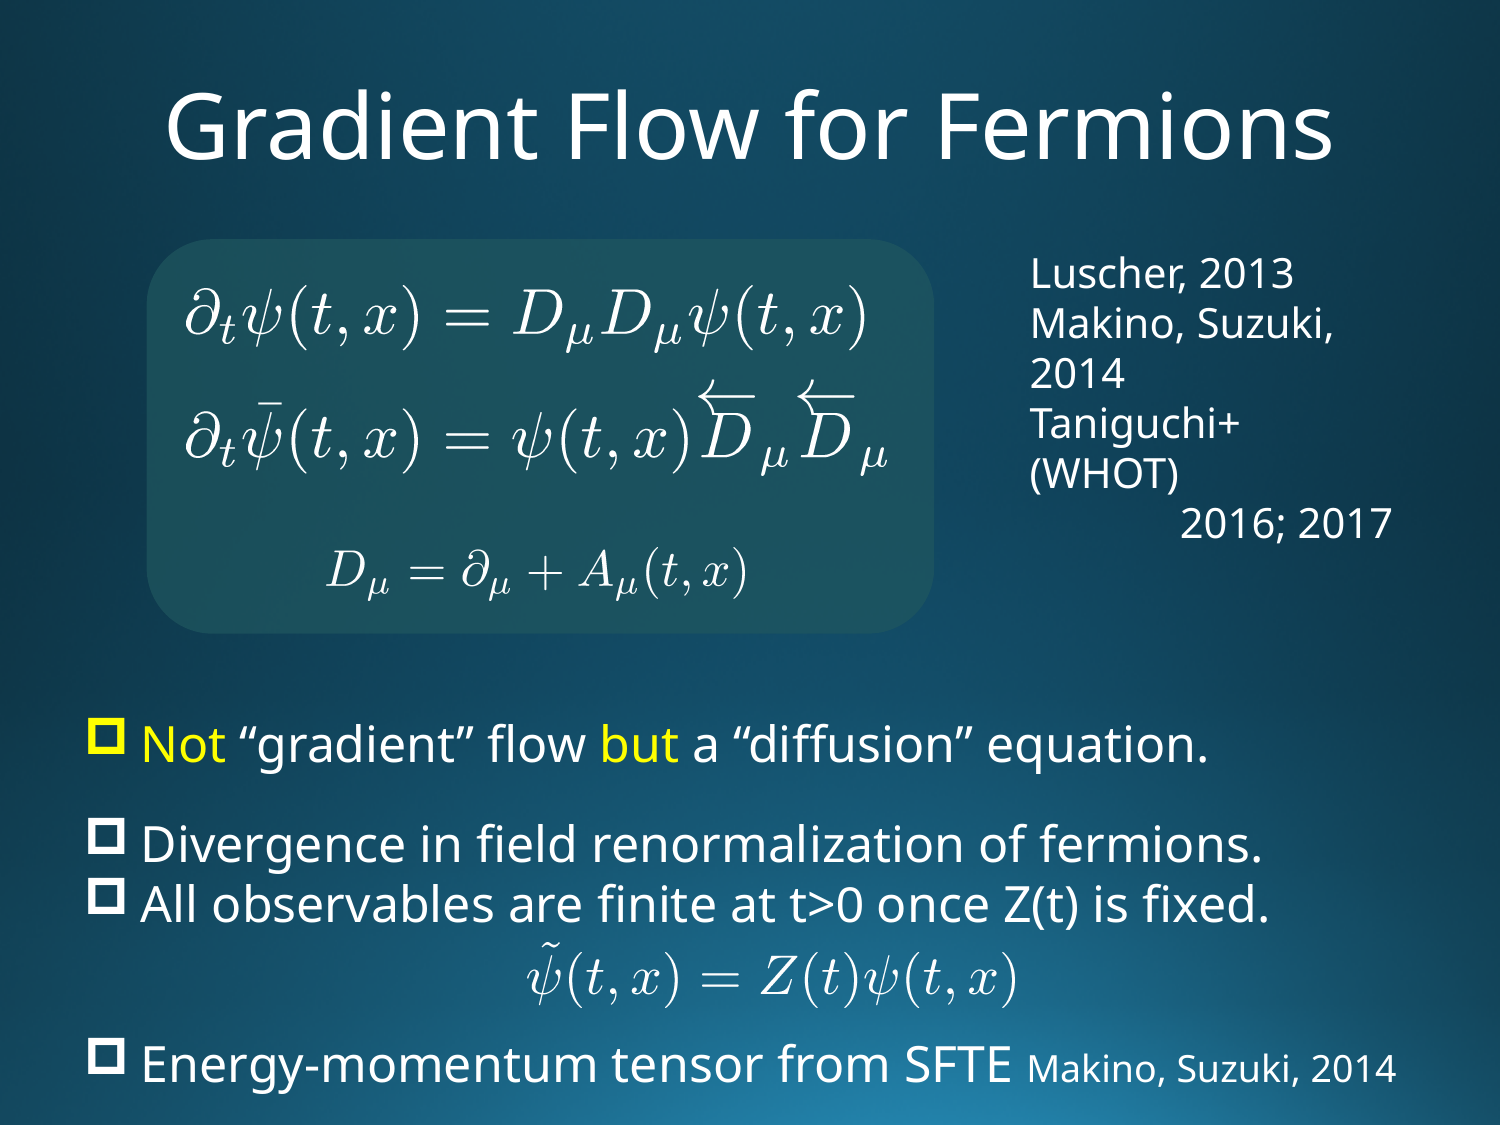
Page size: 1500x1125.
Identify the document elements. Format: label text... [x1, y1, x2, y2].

text_box Not “gradient” flow but a “diffusion” equation. Divergence in field renormalization of fermions. All observables are finite at t>0 once Z(t) is fixed. Energy-momentum tensor from SFTE Makino, Suzuki, 2014 [69, 705, 1412, 1101]
text_box Luscher, 2013 Makino, Suzuki, 2014 Taniguchi+ (WHOT) 2016; 2017 [1014, 239, 1409, 554]
text_box [146, 240, 935, 635]
picture [0, 0, 1500, 1125]
title Gradient Flow for Fermions [103, 21, 1397, 240]
